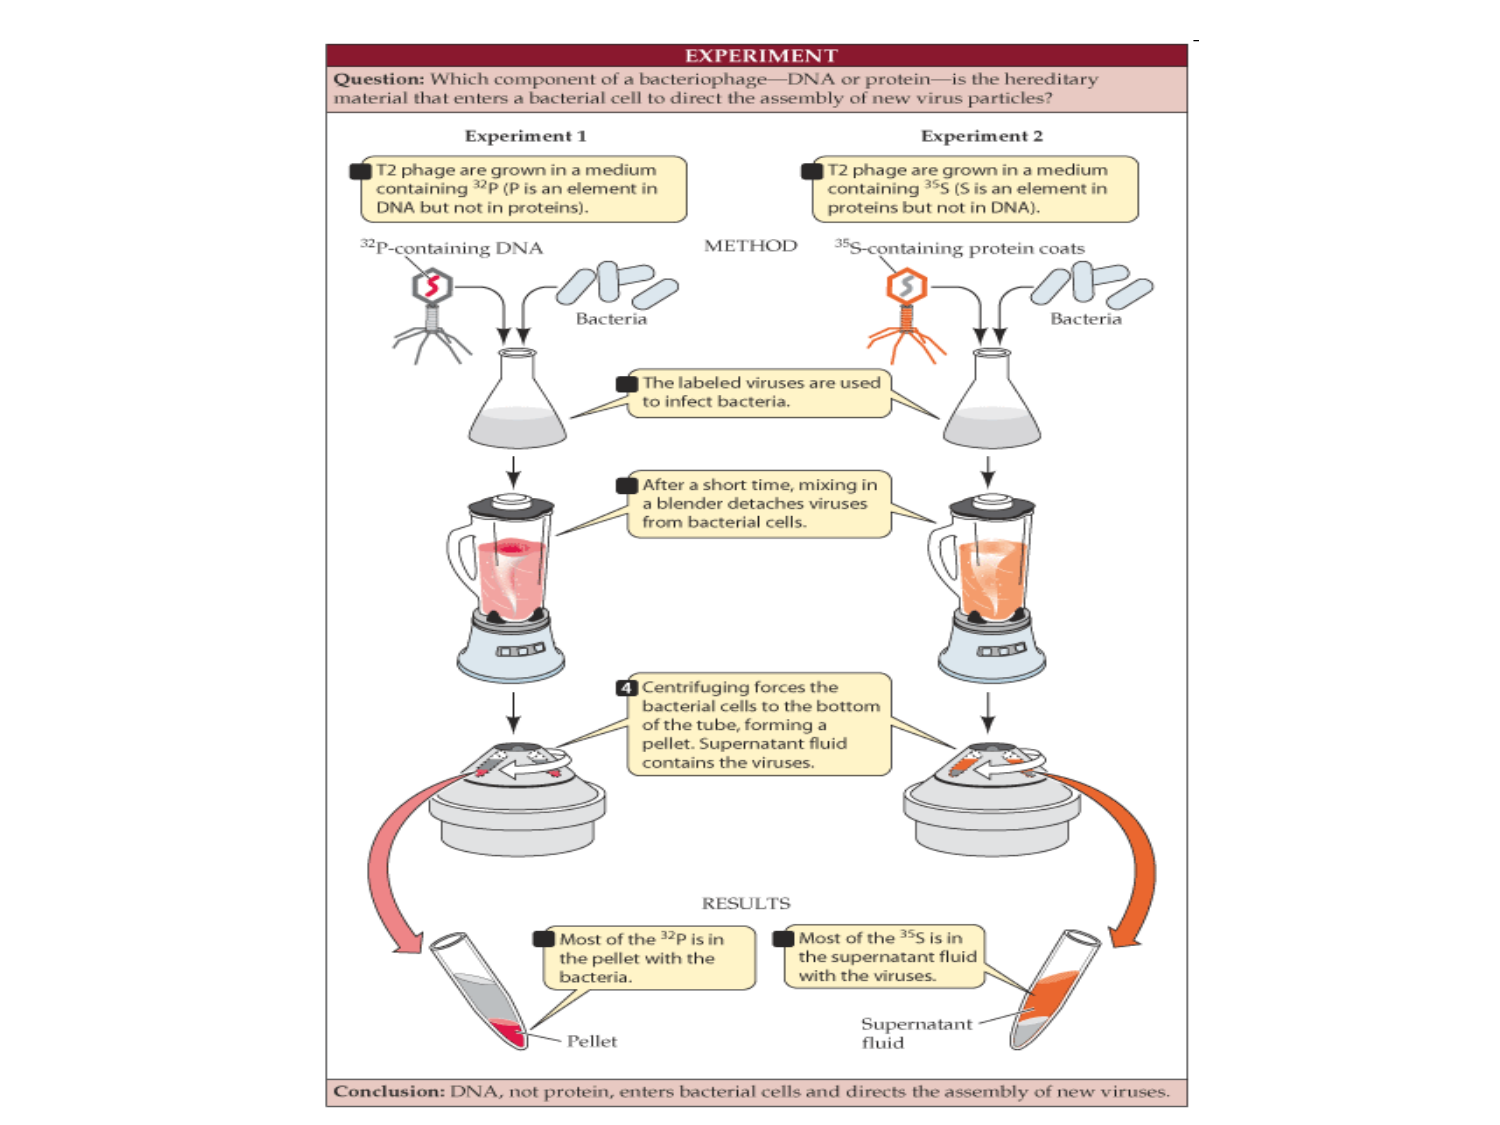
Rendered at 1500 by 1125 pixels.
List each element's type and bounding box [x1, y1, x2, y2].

picture [324, 40, 1200, 1125]
